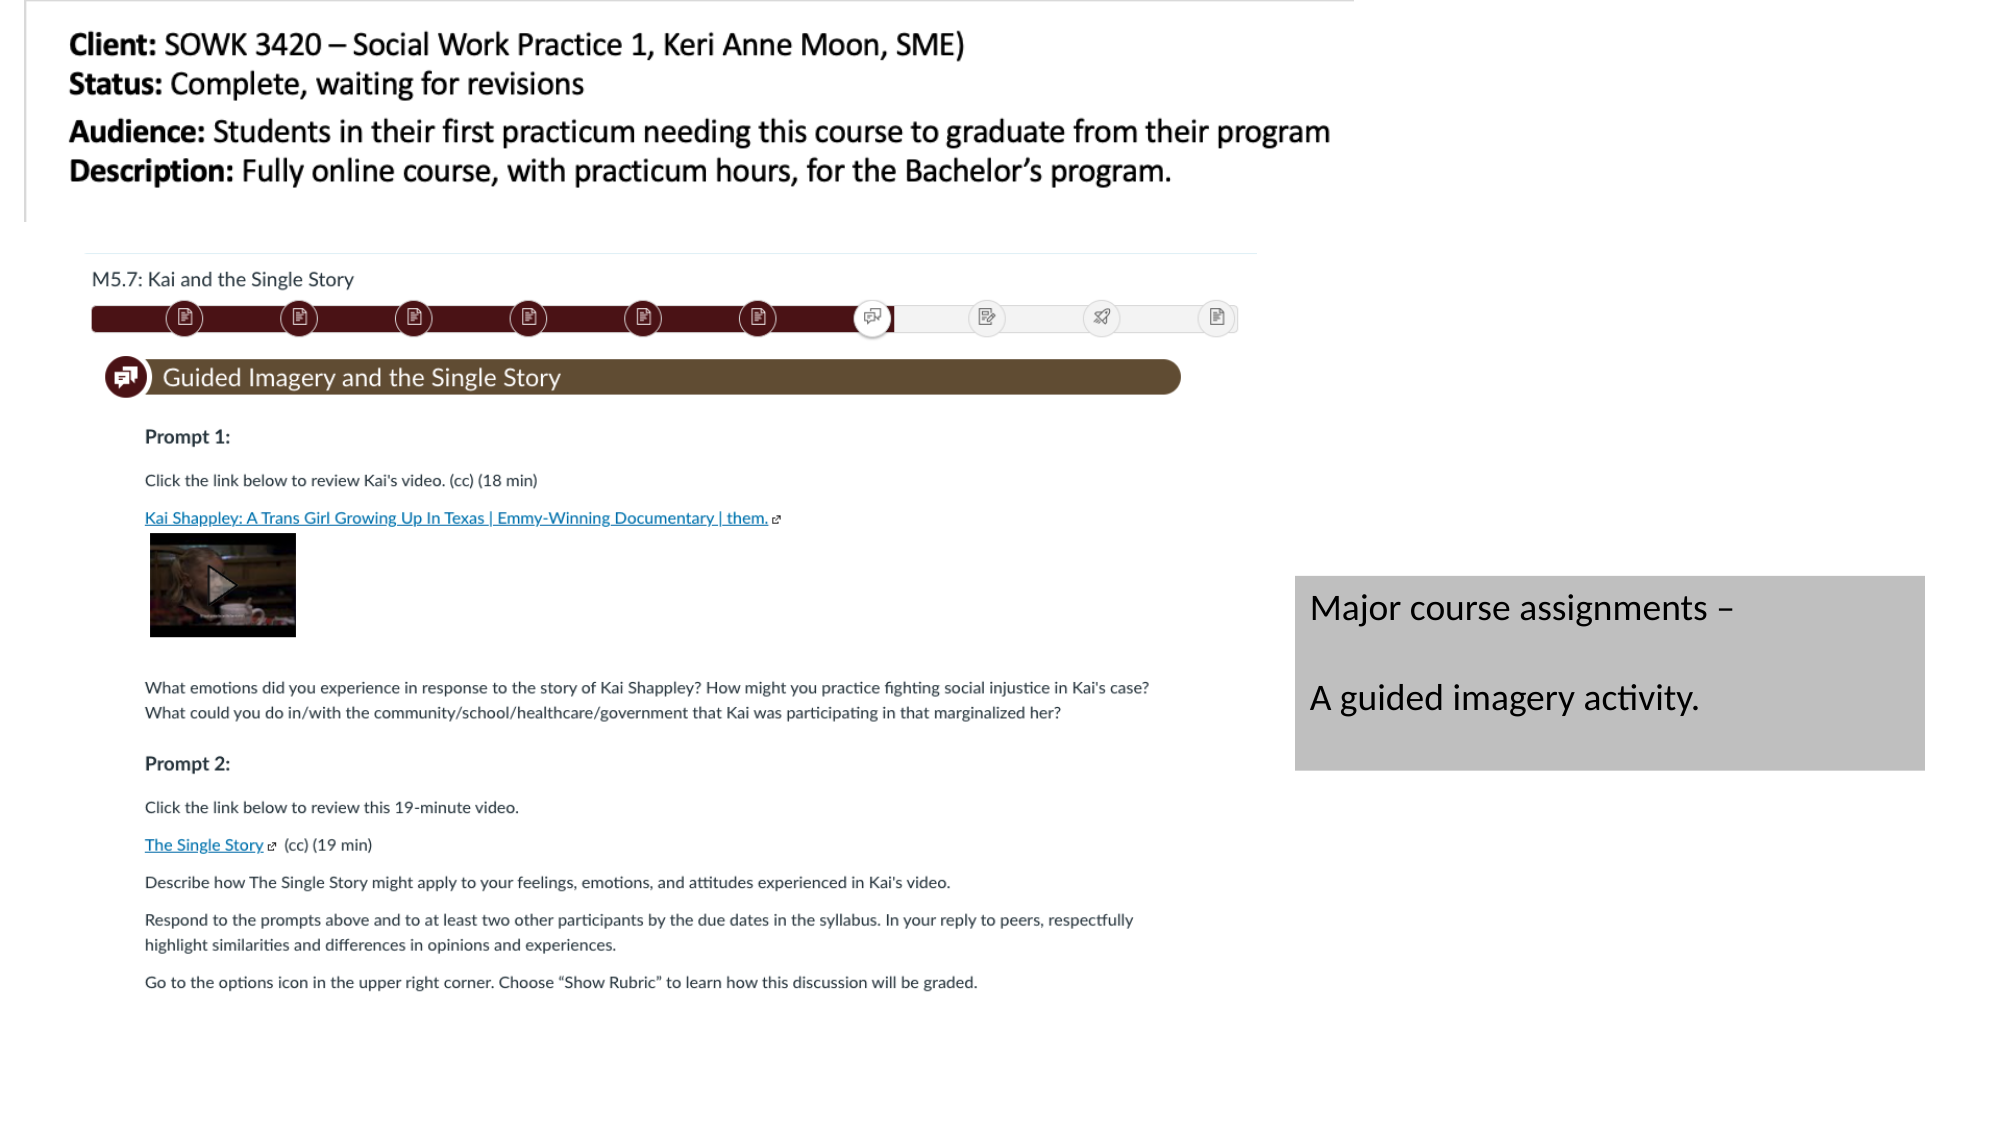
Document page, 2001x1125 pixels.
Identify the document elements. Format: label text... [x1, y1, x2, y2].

picture [74, 253, 1257, 1010]
picture [24, 0, 1354, 222]
text_box Major course assignments – A guided imagery activity. [1295, 575, 1925, 771]
